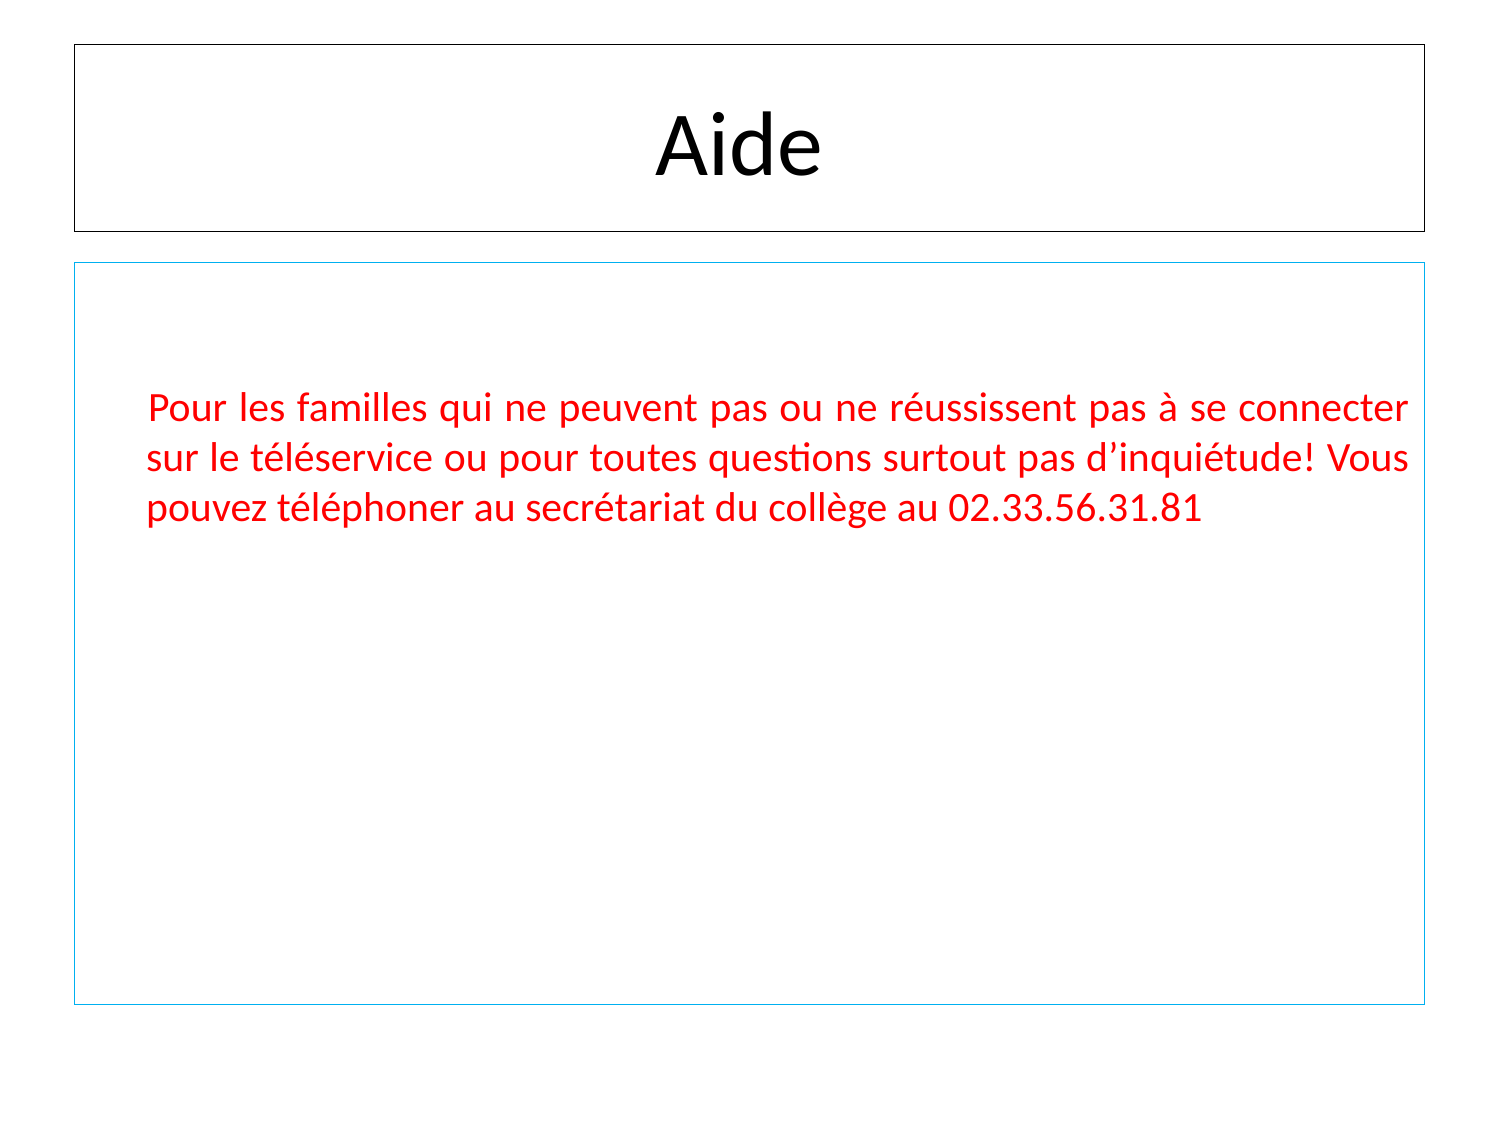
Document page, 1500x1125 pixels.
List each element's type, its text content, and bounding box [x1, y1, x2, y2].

text_box Pour les familles qui ne peuvent pas ou ne réussissent pas à se connecter sur le téléservice ou pour toutes questions surtout pas d’inquiétude! Vous pouvez téléphoner au secrétariat du collège au 02.33.56.31.81 [74, 262, 1425, 1005]
text_box Aide [74, 44, 1425, 232]
